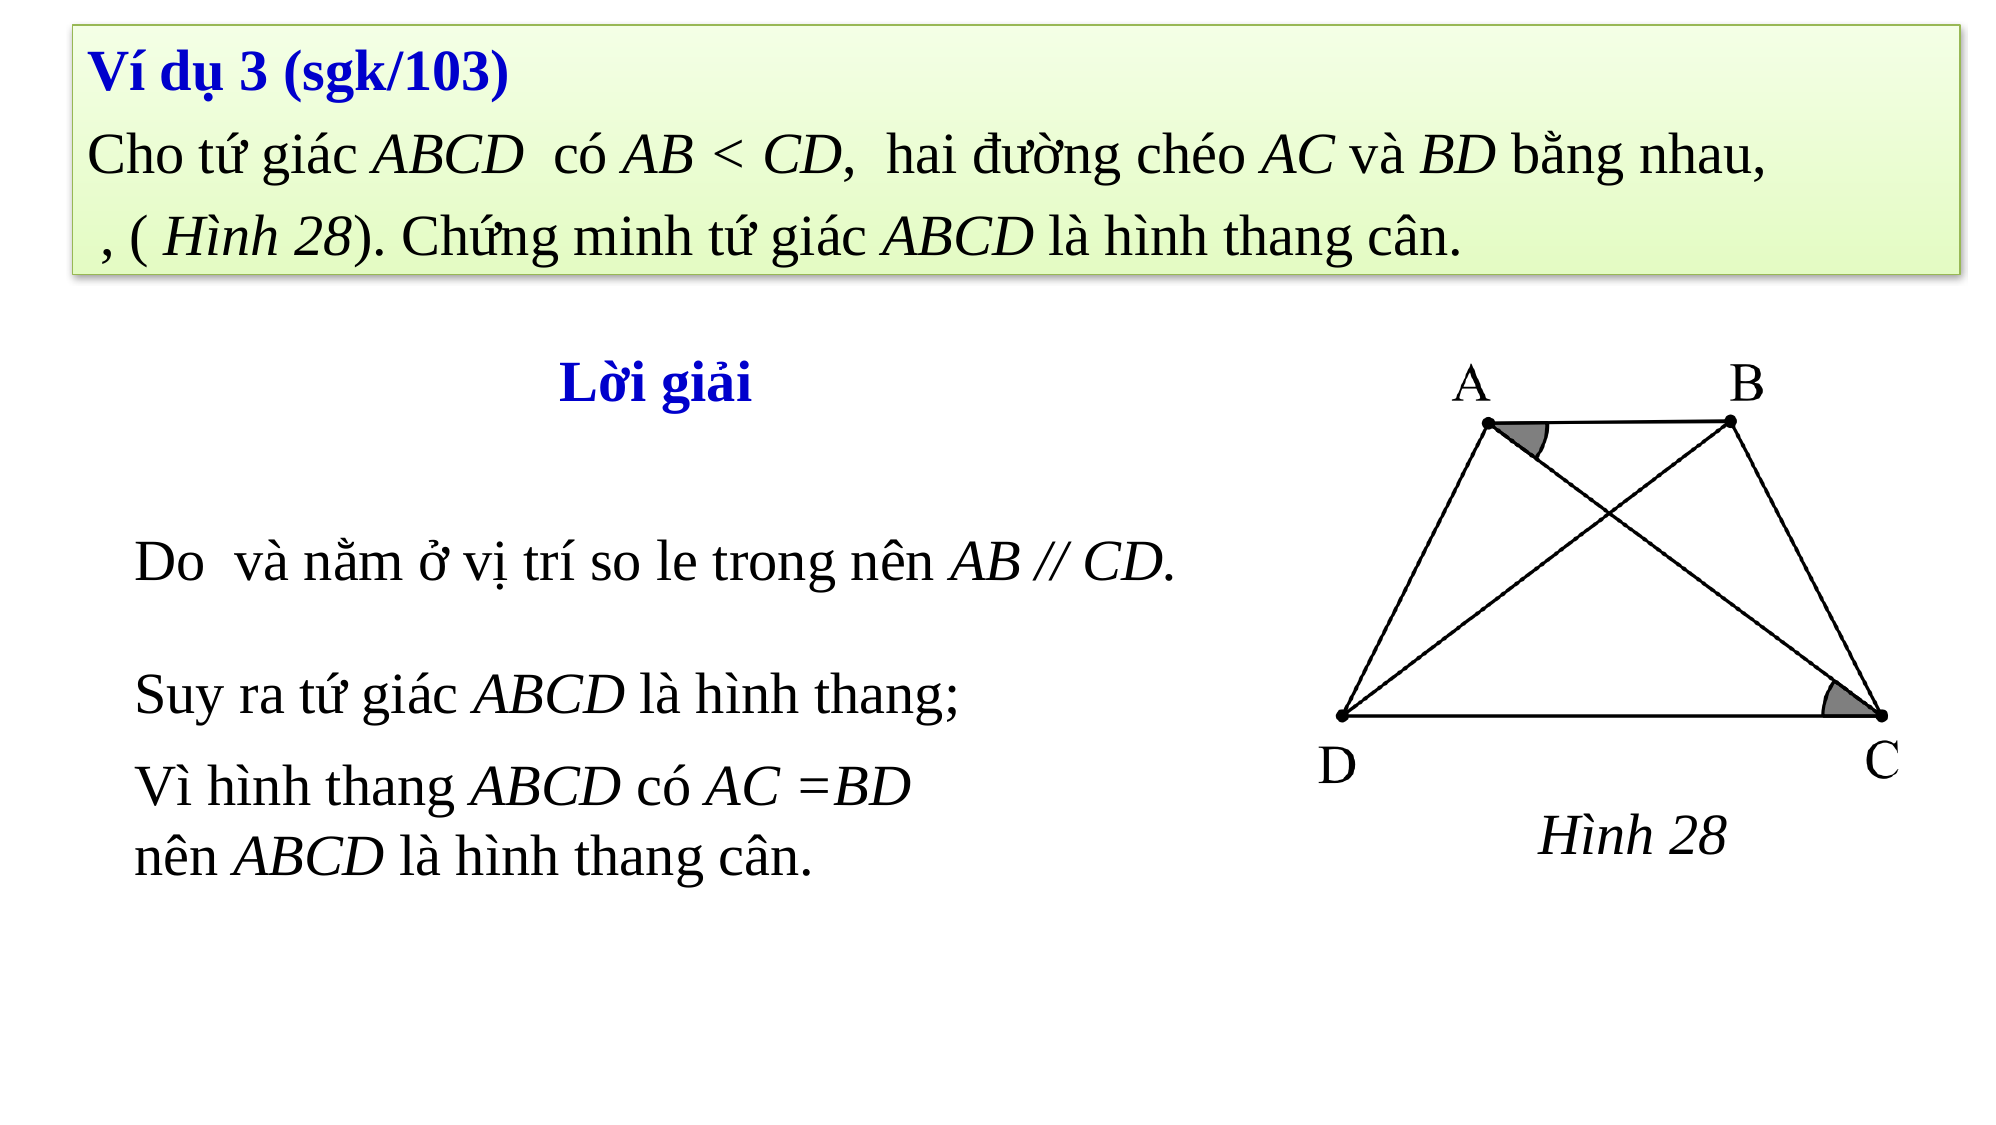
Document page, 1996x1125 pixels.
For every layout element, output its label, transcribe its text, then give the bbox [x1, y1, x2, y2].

text_box Vì hình thang ABCD có AC =BD nên ABCD là hình thang cân. [119, 739, 942, 895]
text_box Lời giải [544, 336, 823, 421]
picture [1313, 359, 1902, 790]
text_box Hình 28 [1523, 797, 1744, 874]
text_box Suy ra tứ giác ABCD là hình thang; [119, 647, 976, 733]
